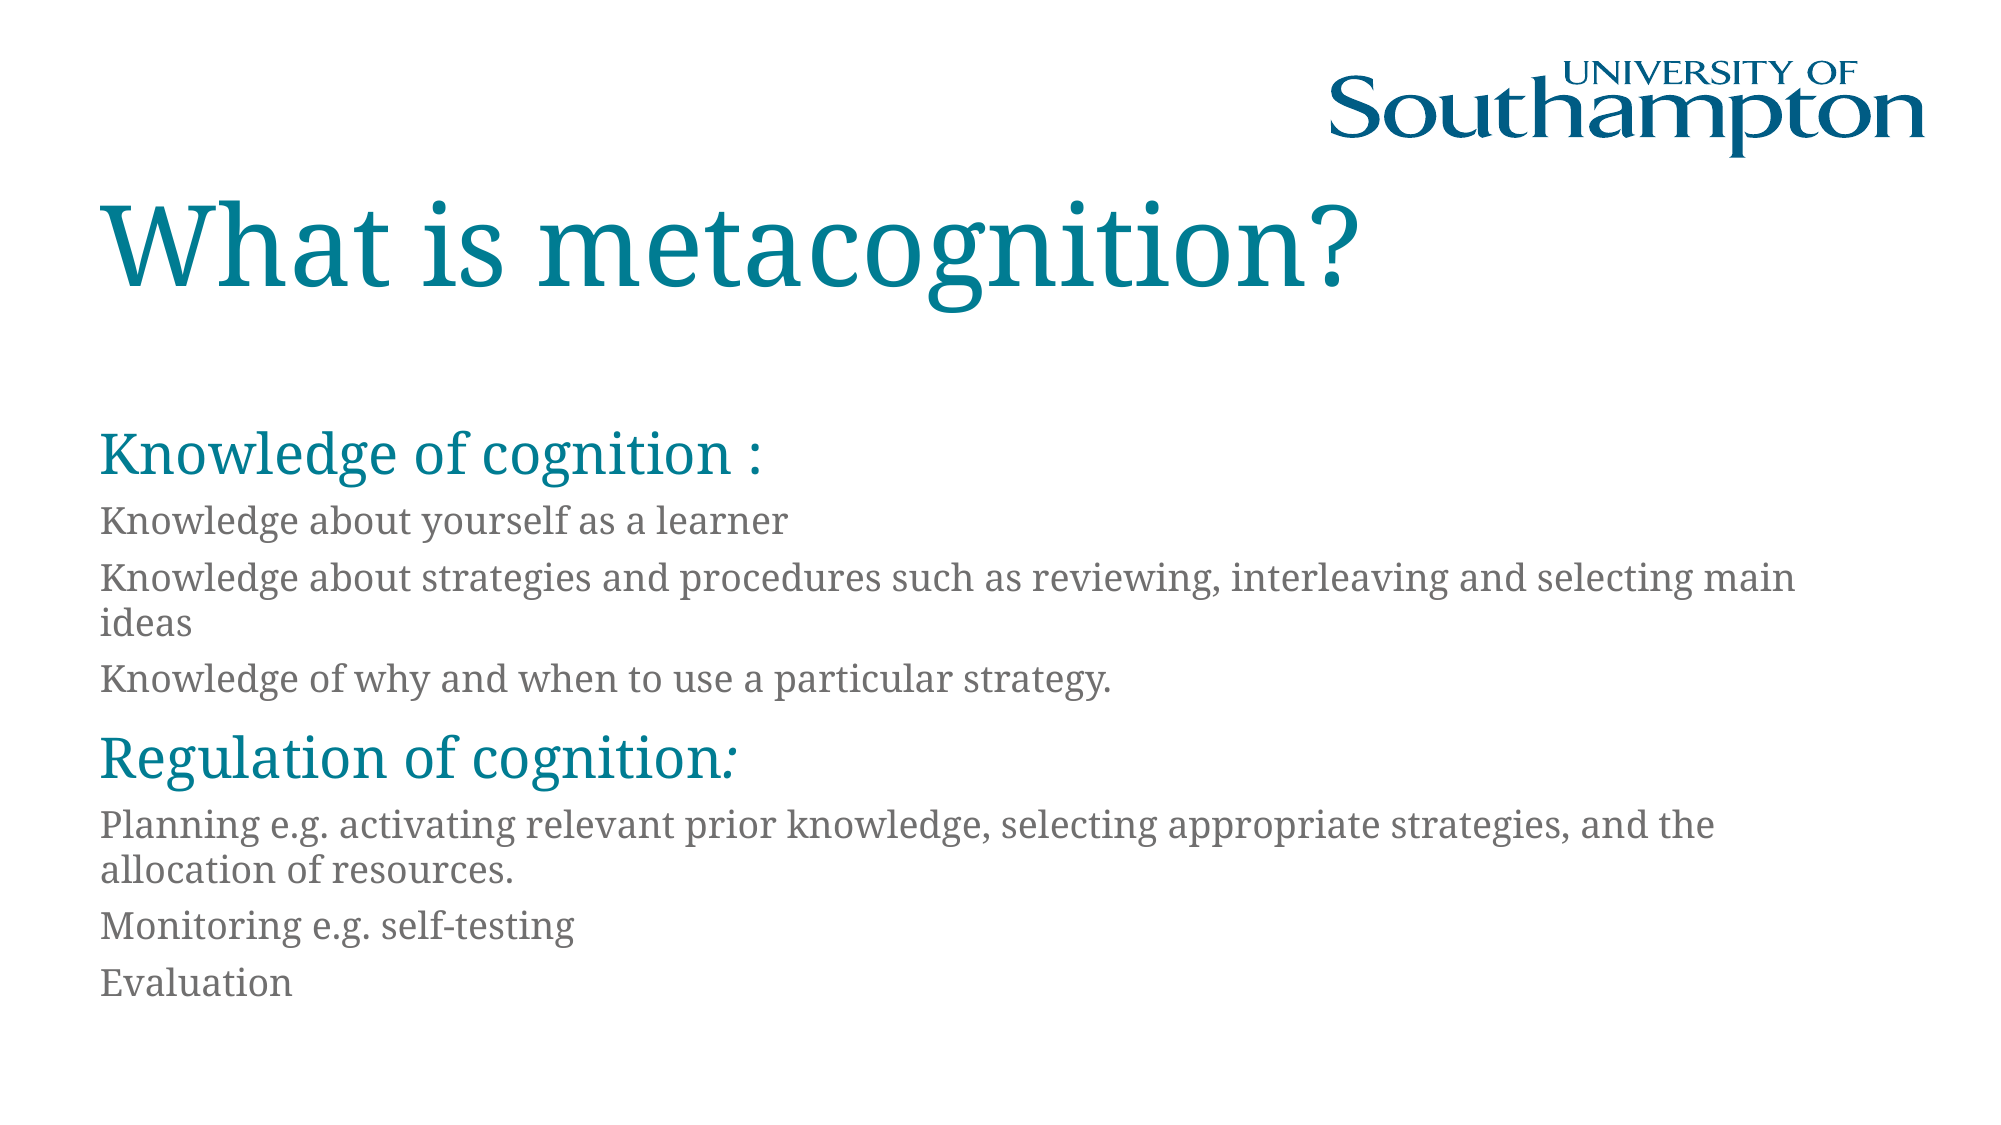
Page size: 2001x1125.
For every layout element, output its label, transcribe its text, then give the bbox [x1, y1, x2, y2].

list Knowledge of cognition : Knowledge about yourself as a learner Knowledge about strategies and procedures such as reviewing, interleaving and selecting main ideas Knowledge of why and when to use a particular strategy. Regulation of cognition: Planning e.g. activating relevant prior knowledge, selecting appropriate strategies, and the allocation of resources. Monitoring e.g. self-testing Evaluation [99, 418, 1896, 1010]
title What is metacognition? [99, 194, 1896, 313]
